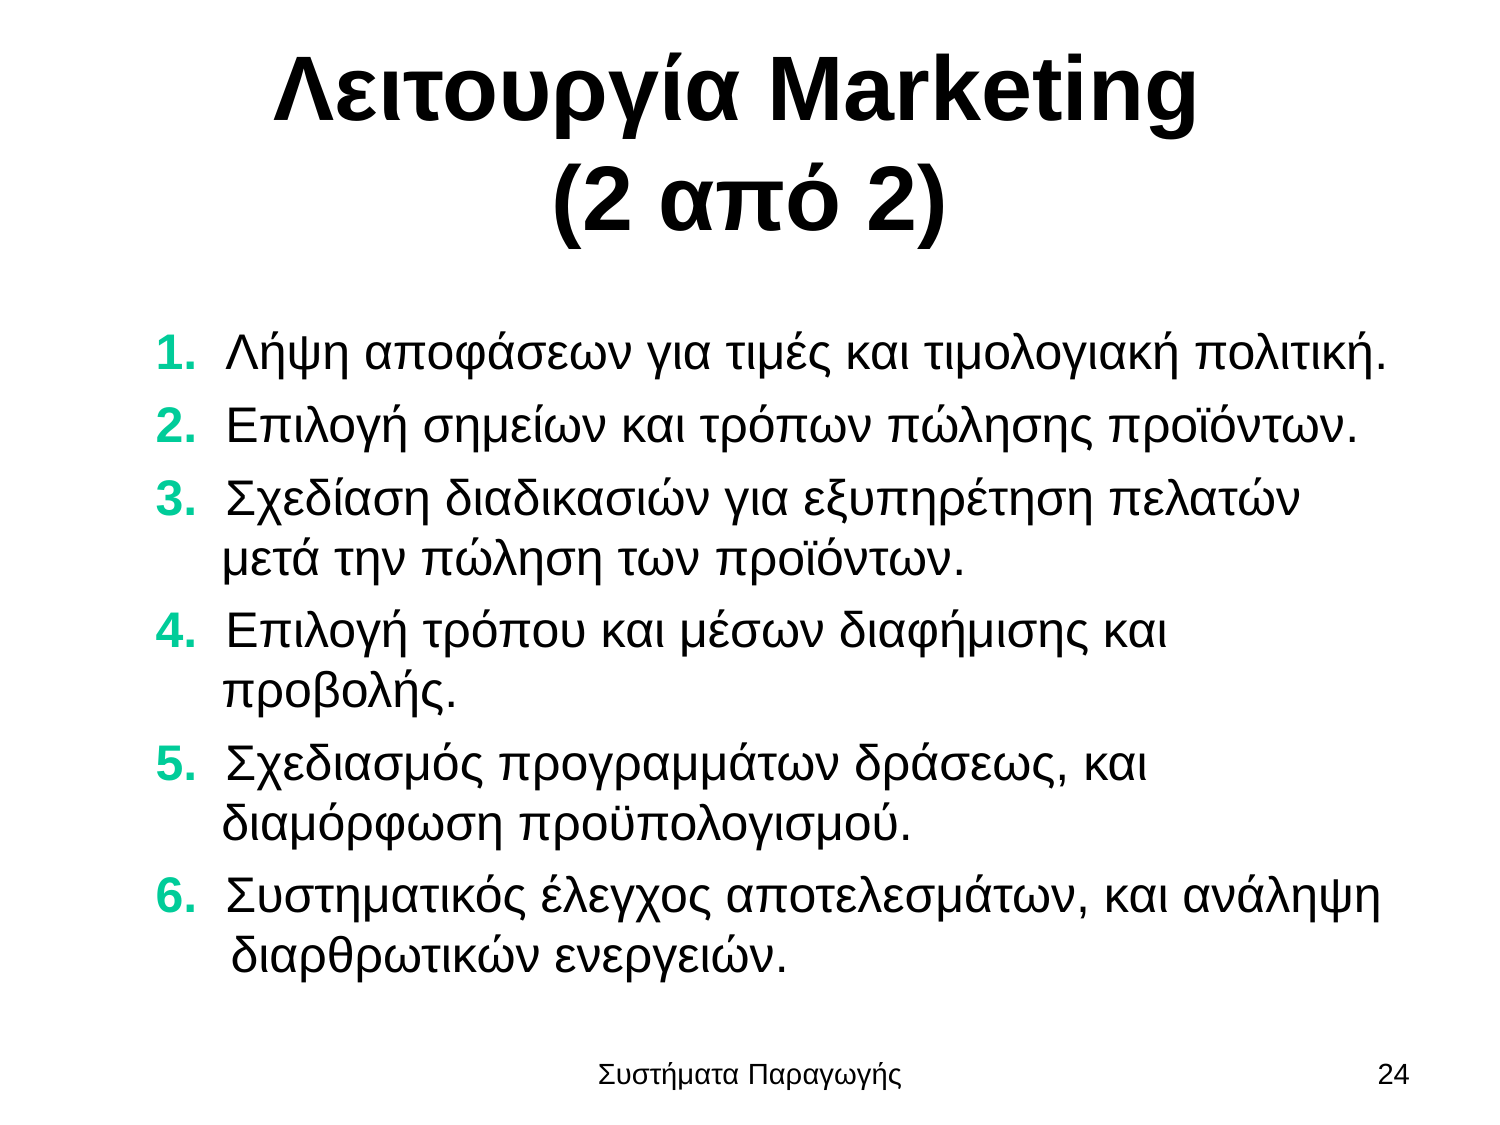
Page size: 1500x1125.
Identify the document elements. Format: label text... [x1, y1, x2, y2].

title Λειτουργία Marketing (2 από 2) [75, 45, 1425, 233]
footer Συστήματα Παραγωγής [512, 1042, 988, 1103]
list 1. Λήψη αποφάσεων για τιμές και τιμολογιακή πολιτική. 2. Επιλογή σημείων και τρόπων πώλησης προϊόντων. 3. Σχεδίαση διαδικασιών για εξυπηρέτηση πελατών μετά την πώληση των προϊόντων. 4. Επιλογή τρόπου και μέσων διαφήμισης και προβολής. 5. Σχεδιασμός προγραμμάτων δράσεως, και διαμόρφωση προϋπολογισμού. 6. Συστηματικός έλεγχος αποτελεσμάτων, και ανάληψη διαρθρωτικών ενεργειών. [75, 262, 1425, 1005]
slide_number 24 [1074, 1042, 1425, 1103]
